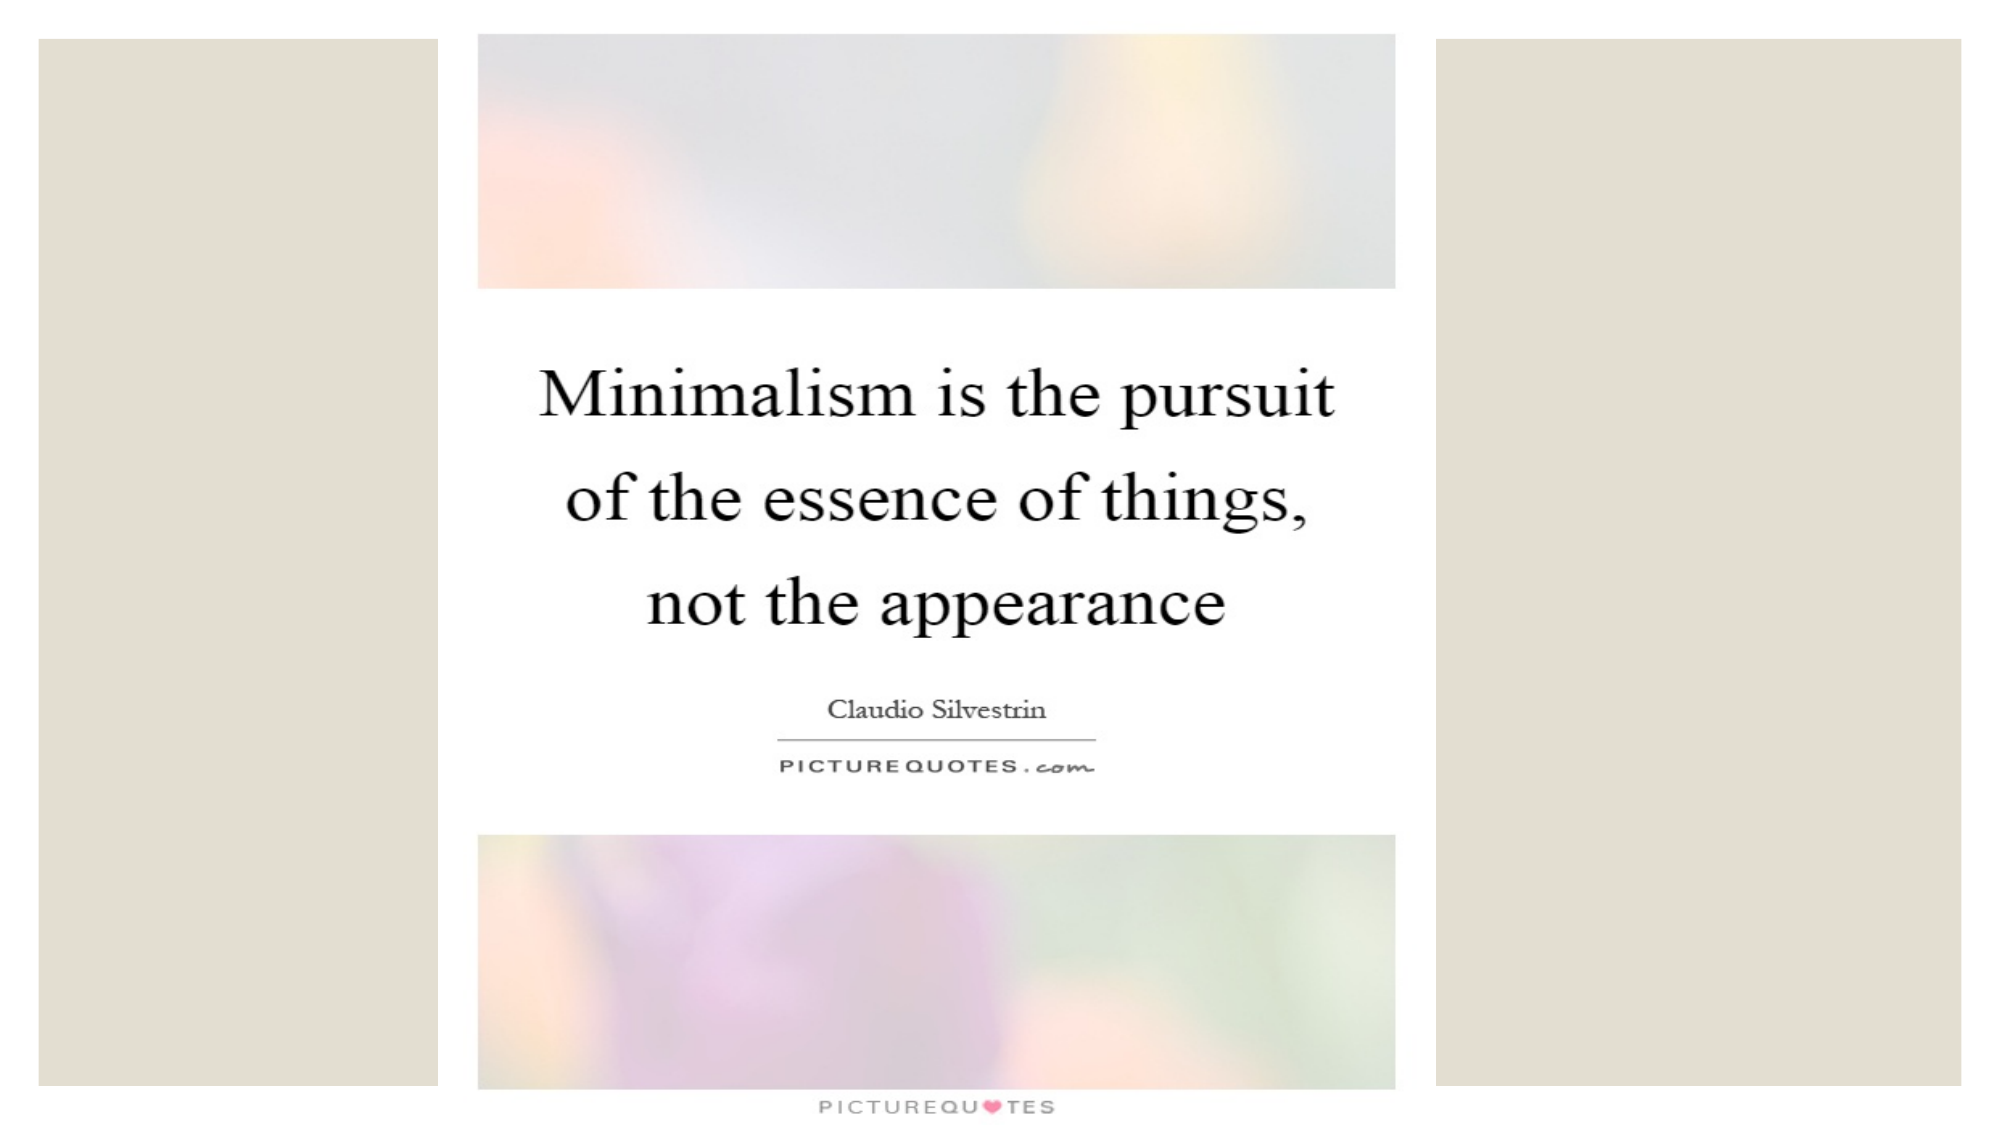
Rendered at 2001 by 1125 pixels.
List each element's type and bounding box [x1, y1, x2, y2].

picture [438, 0, 1436, 1125]
